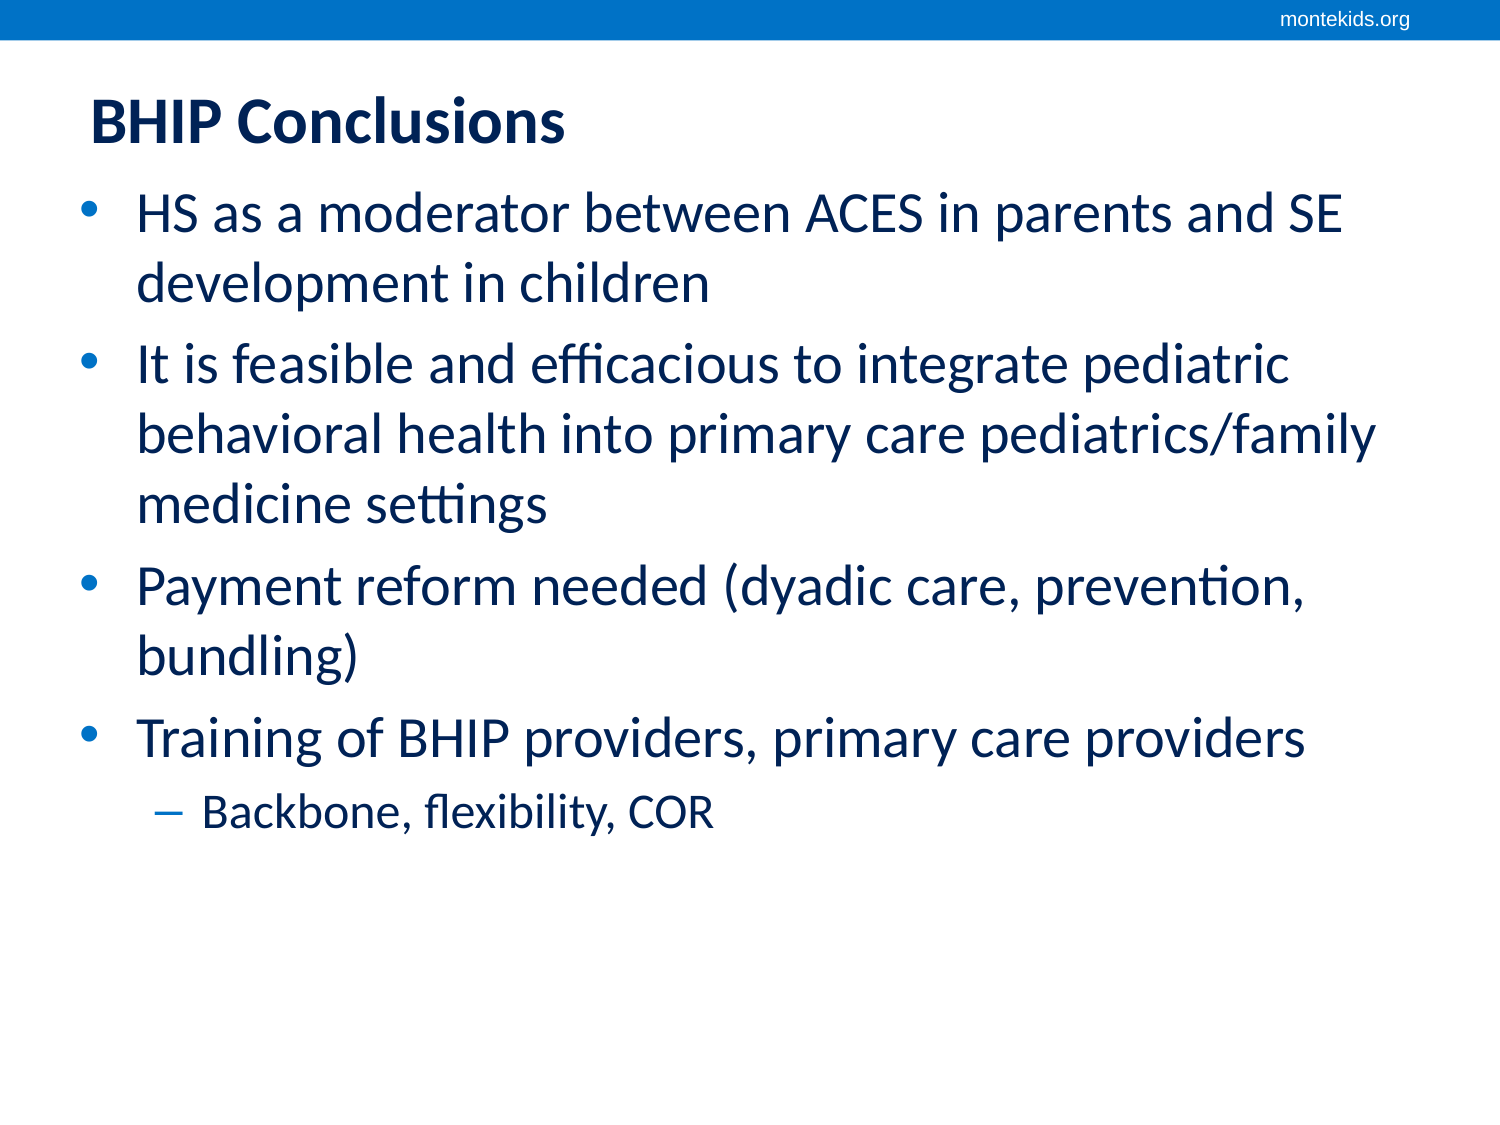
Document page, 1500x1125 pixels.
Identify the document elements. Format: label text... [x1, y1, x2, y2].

list HS as a moderator between ACES in parents and SE development in children It is feasible and efficacious to integrate pediatric behavioral health into primary care pediatrics/family medicine settings Payment reform needed (dyadic care, prevention, bundling) Training of BHIP providers, primary care providers Backbone, flexibility, COR [64, 166, 1415, 909]
title BHIP Conclusions [75, 45, 1425, 165]
